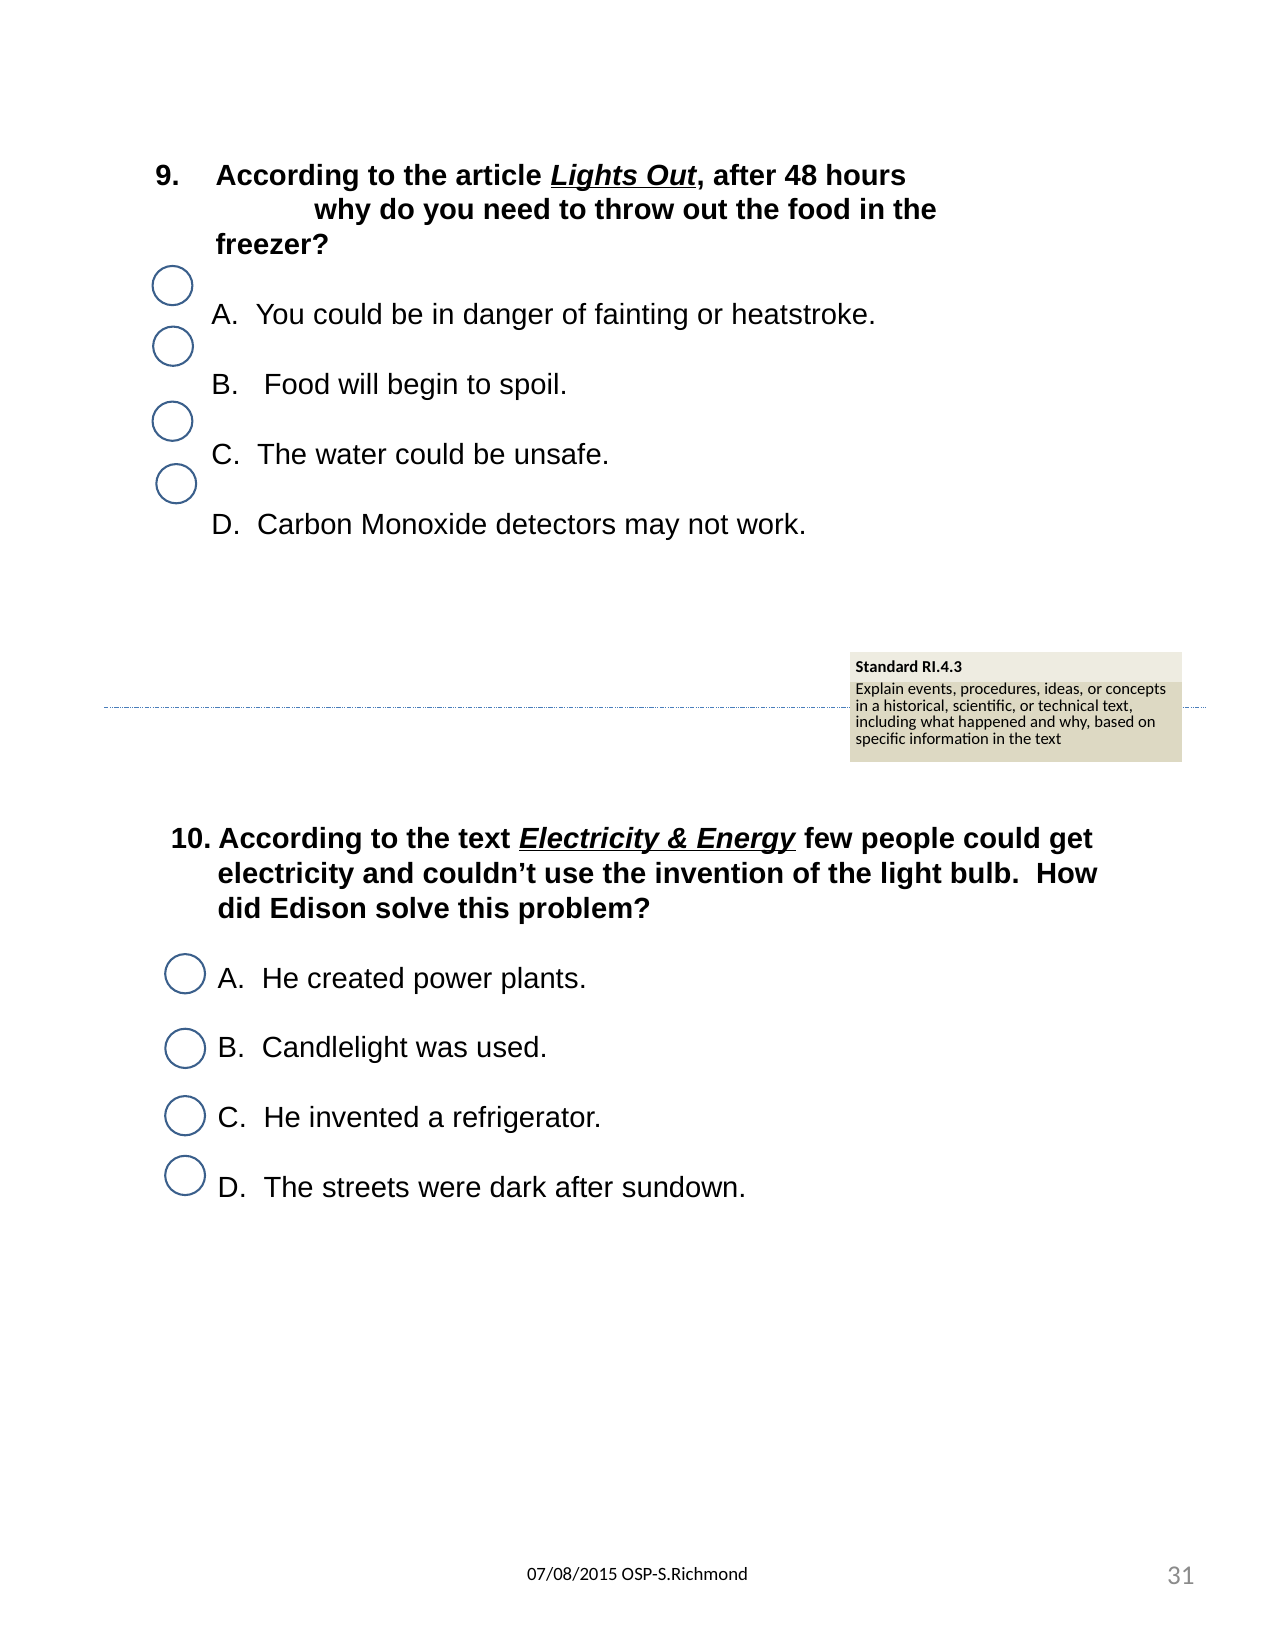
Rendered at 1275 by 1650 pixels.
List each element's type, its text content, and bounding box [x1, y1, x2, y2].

text_box [154, 461, 199, 506]
text_box [163, 952, 208, 996]
text_box [163, 1026, 208, 1071]
table_header Standard RI.4.3 [850, 652, 1182, 682]
text_box According to the article Lights Out, after 48 hours why do you need to throw out the food in the freezer? You could be in danger of fainting or heatstroke. Food will begin to spoil. The water could be unsafe. Carbon Monoxide detectors may not work. [138, 112, 1046, 549]
text_box [163, 1153, 208, 1198]
text_box 10. According to the text Electricity & Energy few people could get electricity and couldn’t use the invention of the light bulb. How did Edison solve this problem? He created power plants. Candlelight was used. He invented a refrigerator. The streets were dark after sundown. [154, 775, 1122, 1212]
slide_number 31 [913, 1529, 1212, 1618]
table_cell Explain events, procedures, ideas, or concepts in a historical, scientific, or technical text, including what happened and why, based on specific information in the text [850, 682, 1182, 706]
text_box [150, 263, 195, 308]
table_cell Explain events, procedures, ideas, or concepts in a historical, scientific, or technical text, including what happened and why, based on specific information in the text [850, 715, 1182, 749]
text_box [151, 324, 196, 368]
text_box [150, 399, 195, 443]
text_box [163, 1093, 208, 1138]
